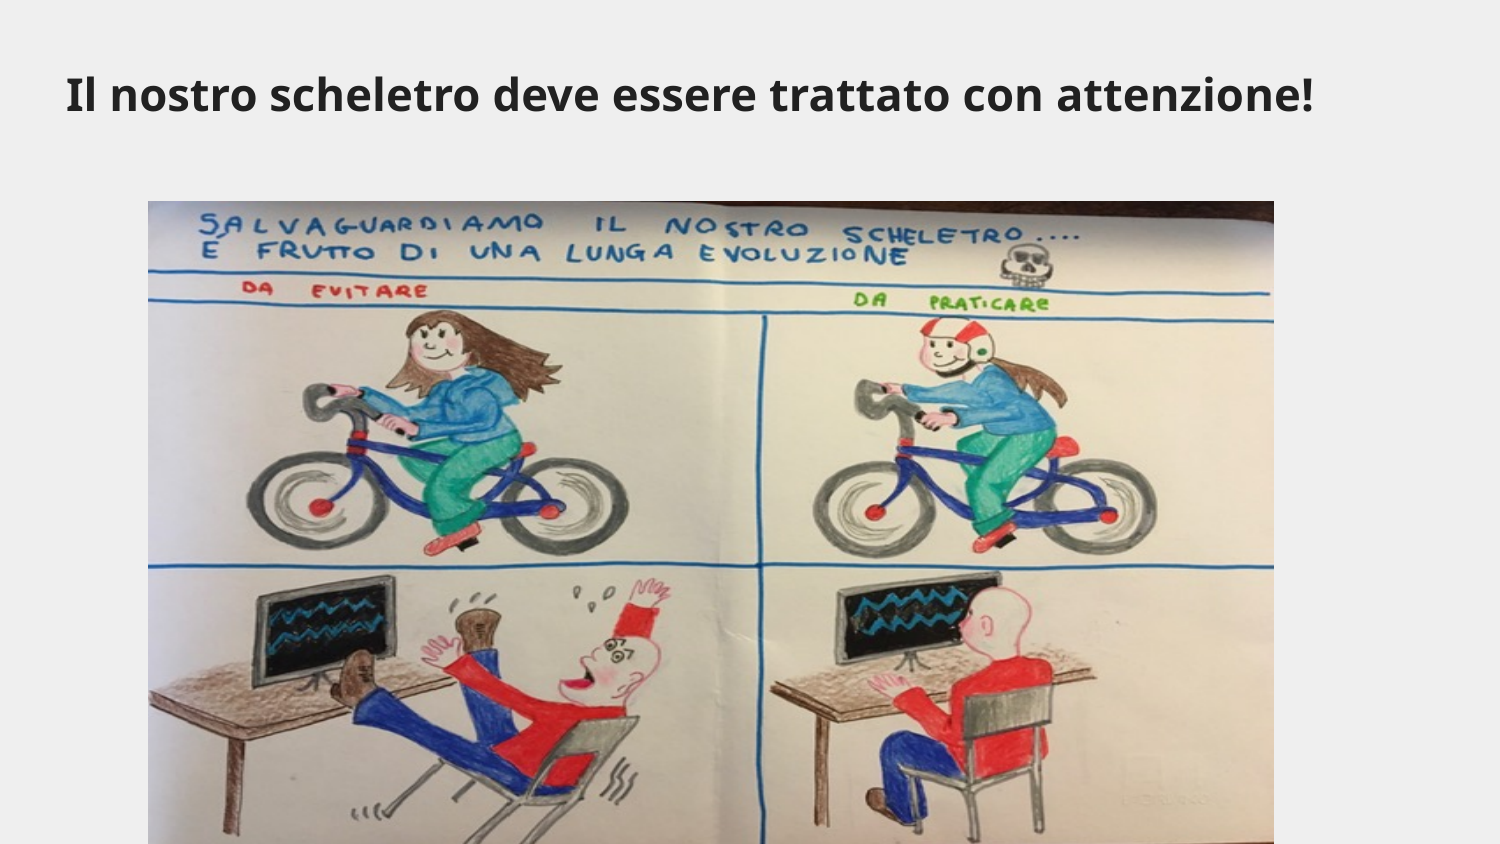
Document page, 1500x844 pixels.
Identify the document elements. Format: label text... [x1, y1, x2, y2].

title Il nostro scheletro deve essere trattato con attenzione! [51, 48, 1449, 180]
picture [147, 201, 1275, 844]
